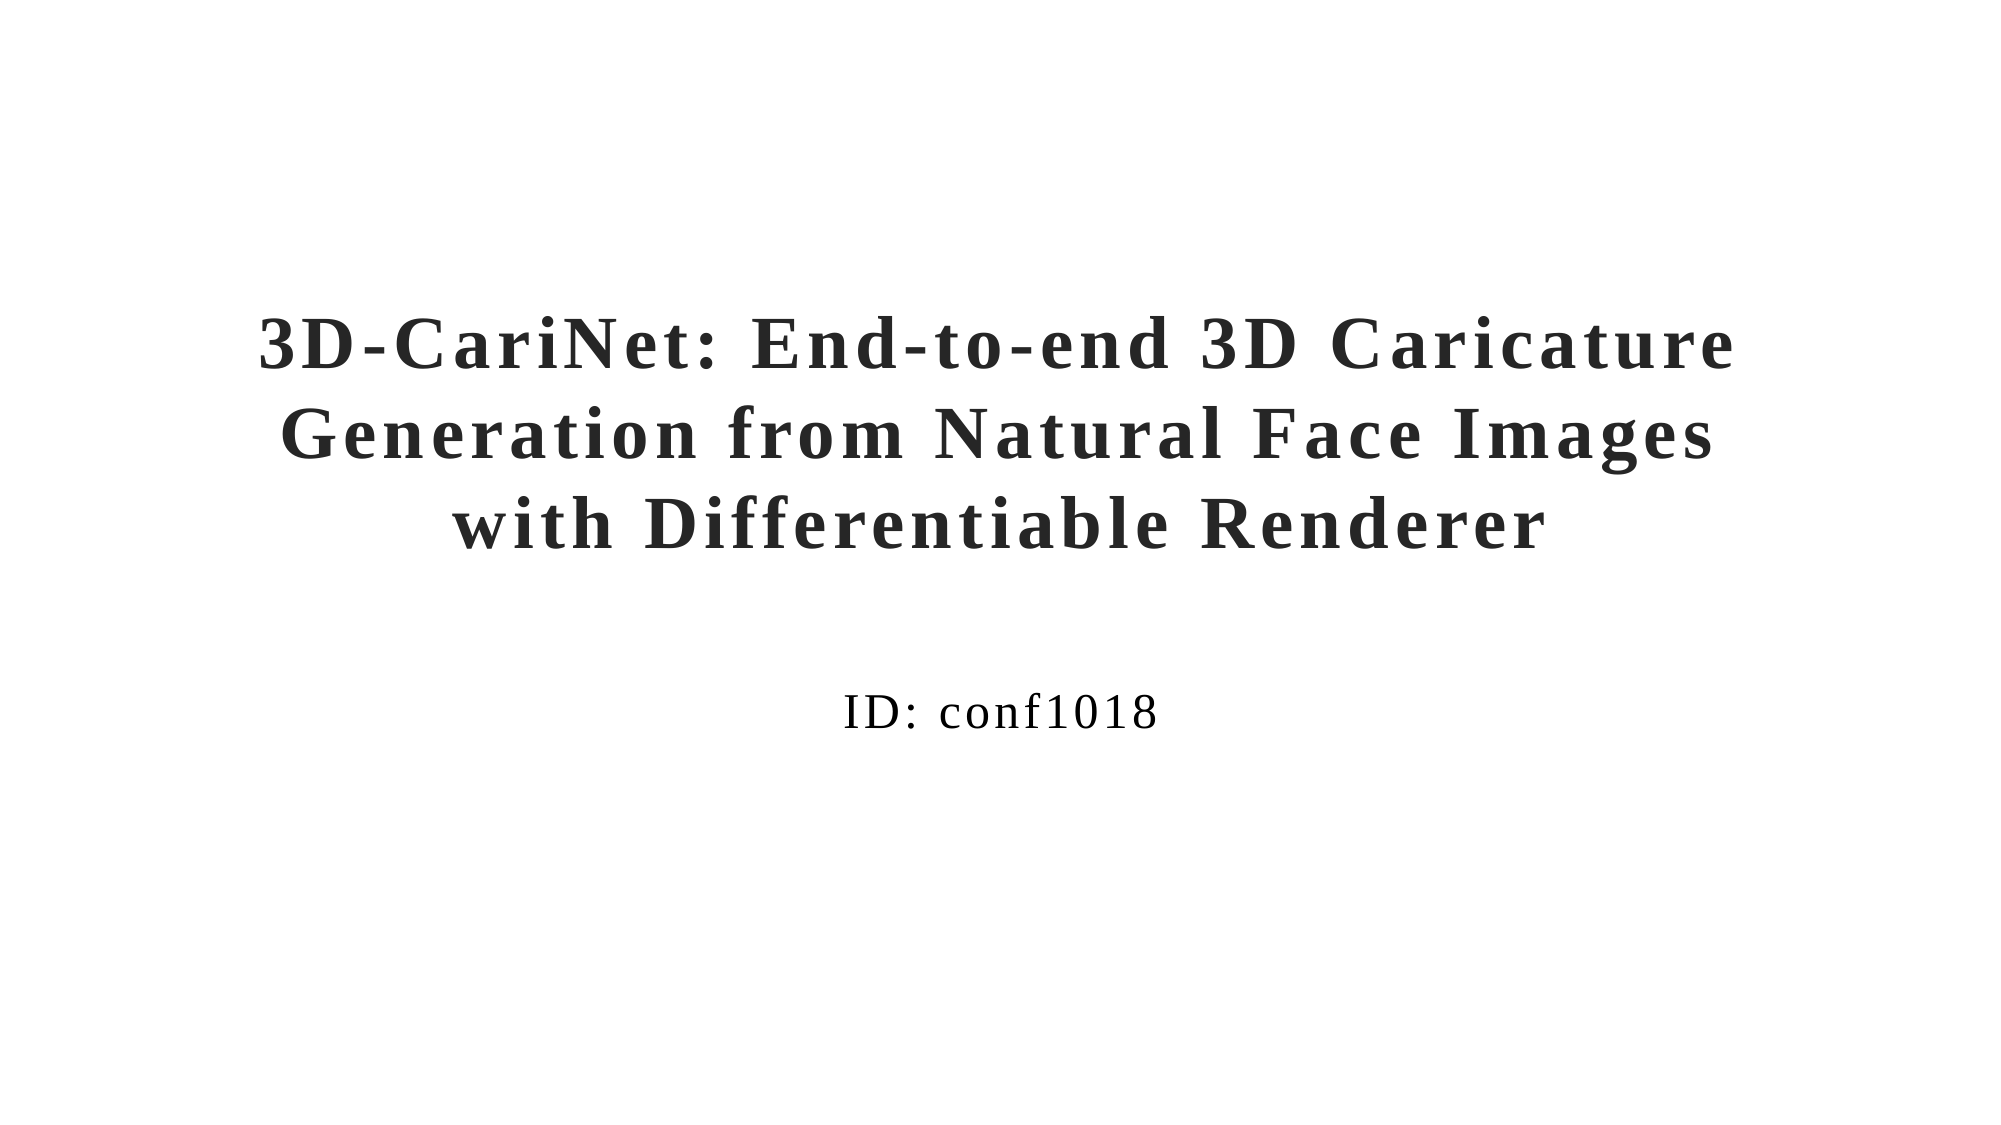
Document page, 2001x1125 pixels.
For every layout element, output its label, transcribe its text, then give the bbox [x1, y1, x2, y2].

title 3D-CariNet: End-to-end 3D Caricature Generation from Natural Face Images with Differentiable Renderer [196, 149, 1805, 572]
subtitle ID: conf1018 [196, 584, 1805, 826]
